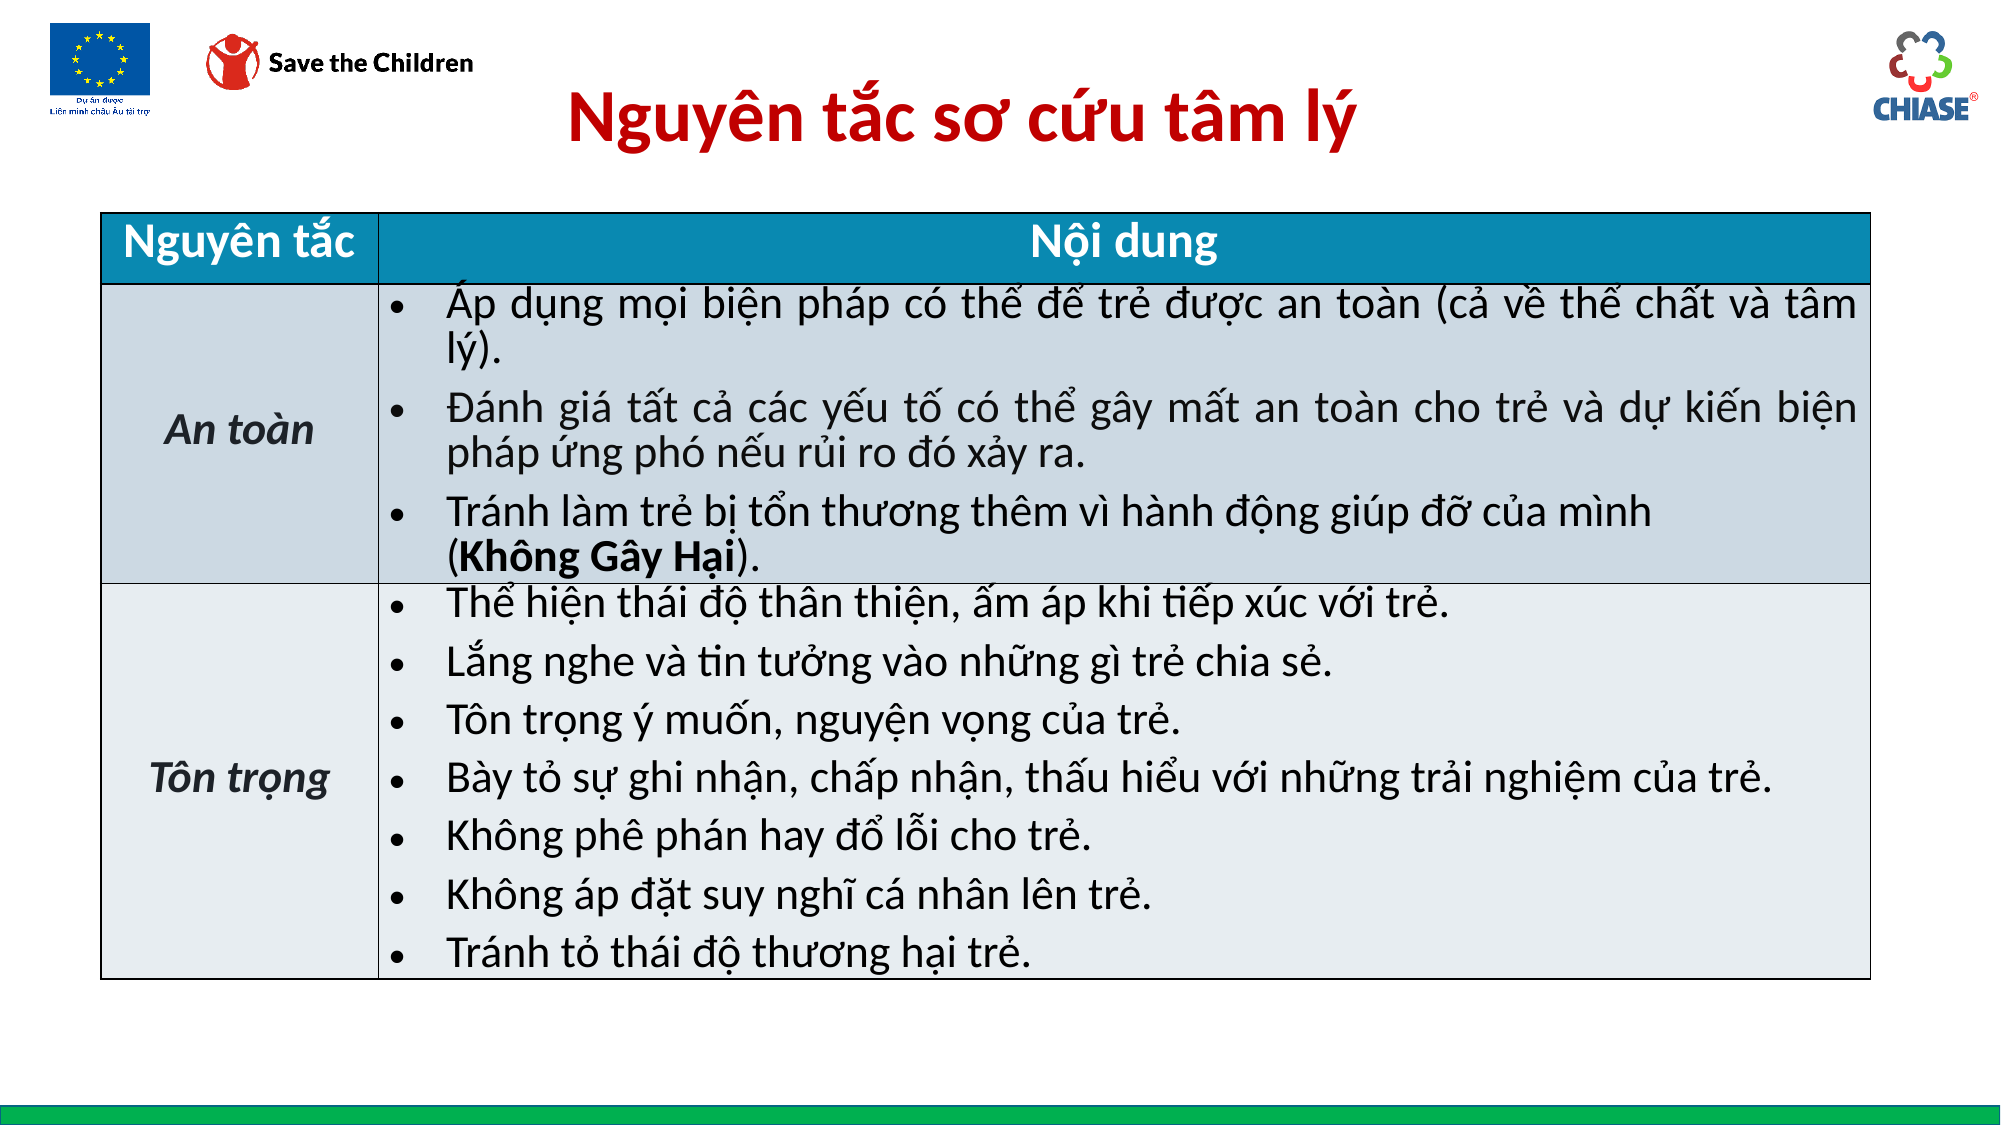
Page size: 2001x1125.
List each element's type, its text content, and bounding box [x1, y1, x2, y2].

table_cell Thể hiện thái độ thân thiện, ấm áp khi tiếp xúc với trẻ. Lắng nghe và tin tưởng vào những gì trẻ chia sẻ. Tôn trọng ý muốn, nguyện vọng của trẻ. Bày tỏ sự ghi nhận, chấp nhận, thấu hiểu với những trải nghiệm của trẻ. Không phê phán hay đổ lỗi cho trẻ. Không áp đặt suy nghĩ cá nhân lên trẻ. Tránh tỏ thái độ thương hại trẻ. [379, 584, 1870, 978]
table_cell Tôn trọng [102, 584, 378, 978]
picture [1845, 18, 1981, 124]
table_cell An toàn [102, 285, 378, 583]
table_header Nguyên tắc [102, 214, 378, 283]
picture [0, 18, 492, 130]
table_cell Áp dụng mọi biện pháp có thể để trẻ được an toàn (cả về thể chất và tâm lý). Đánh giá tất cả các yếu tố có thể gây mất an toàn cho trẻ và dự kiến biện pháp ứng phó nếu rủi ro đó xảy ra. Tránh làm trẻ bị tổn thương thêm vì hành động giúp đỡ của mình (Không Gây Hại). [379, 285, 1870, 583]
title Nguyên tắc sơ cứu tâm lý [100, 49, 1826, 186]
table_header Nội dung [379, 214, 1870, 283]
